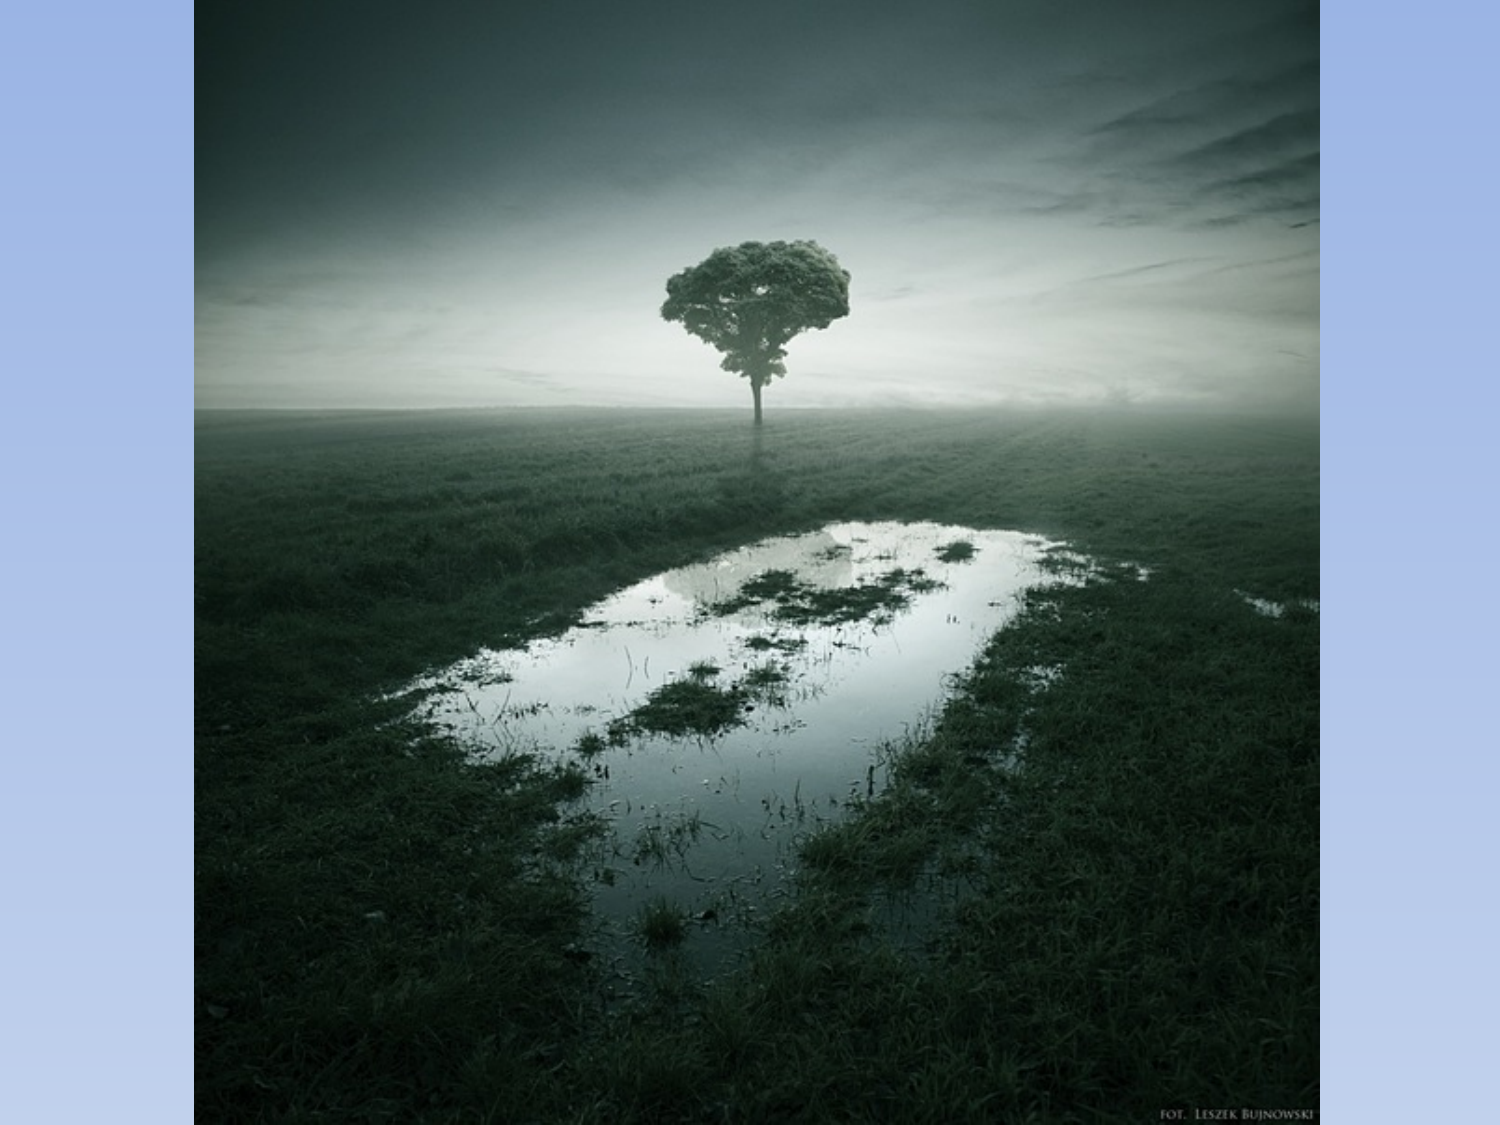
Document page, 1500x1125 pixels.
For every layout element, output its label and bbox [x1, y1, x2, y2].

list [194, 0, 1320, 1125]
